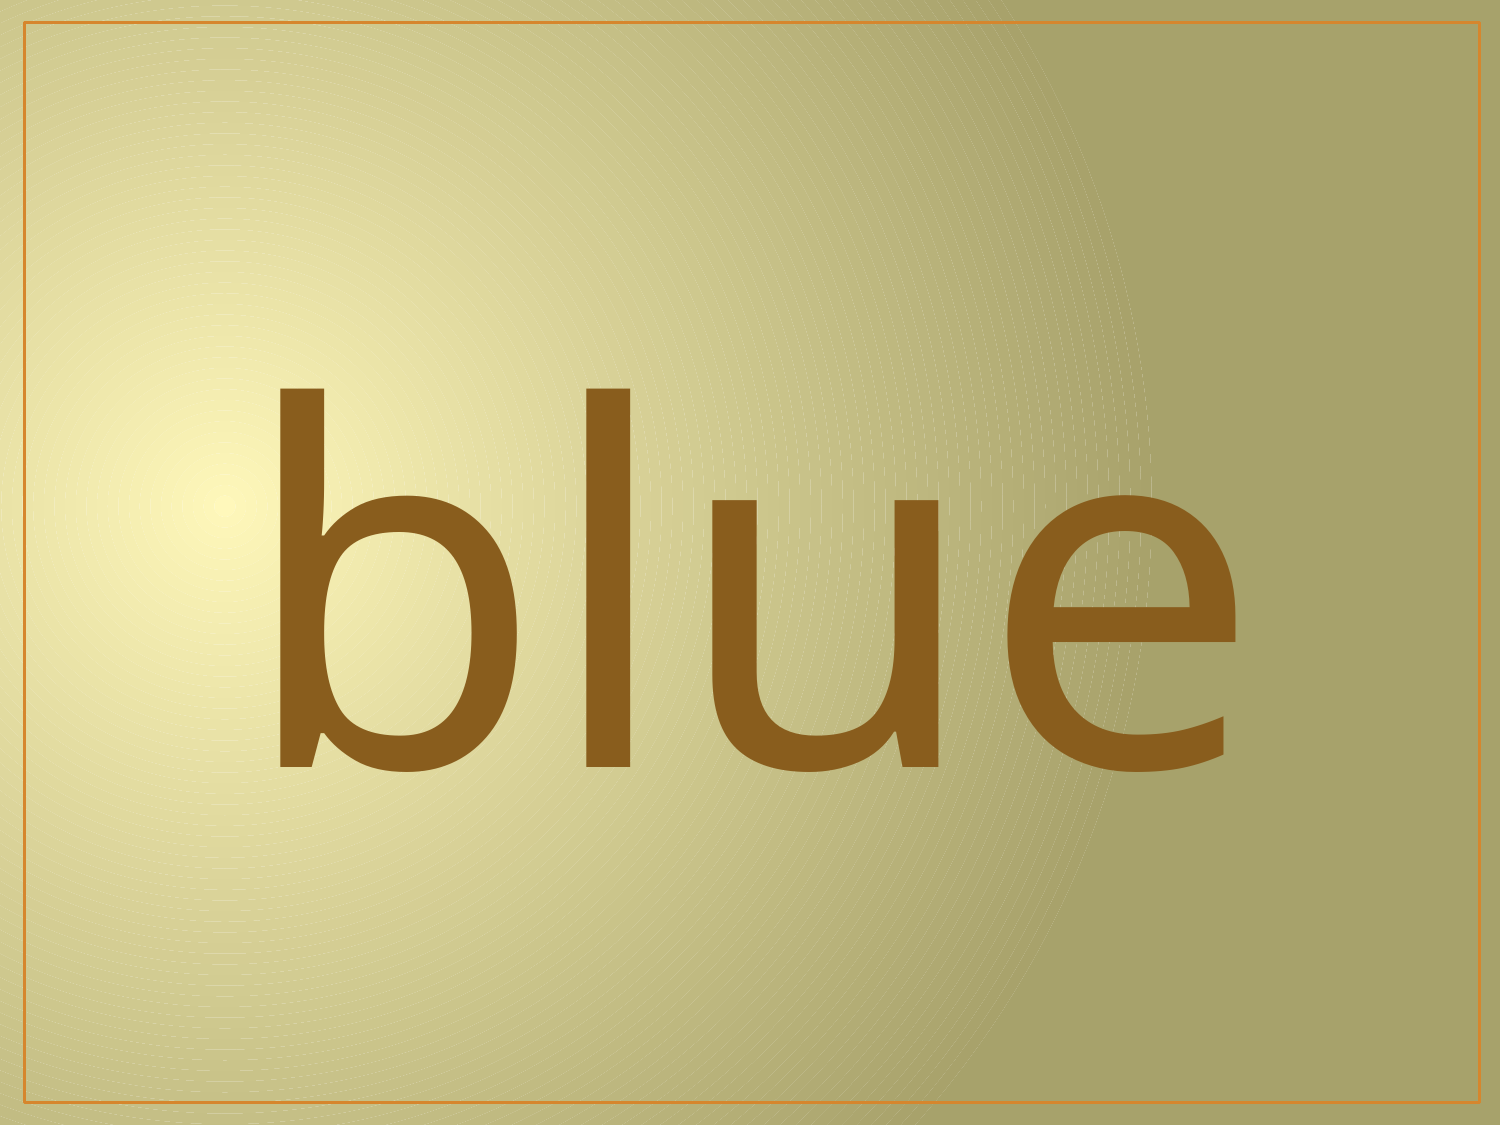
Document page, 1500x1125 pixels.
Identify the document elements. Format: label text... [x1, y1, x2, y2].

list blue [75, 262, 1425, 1005]
